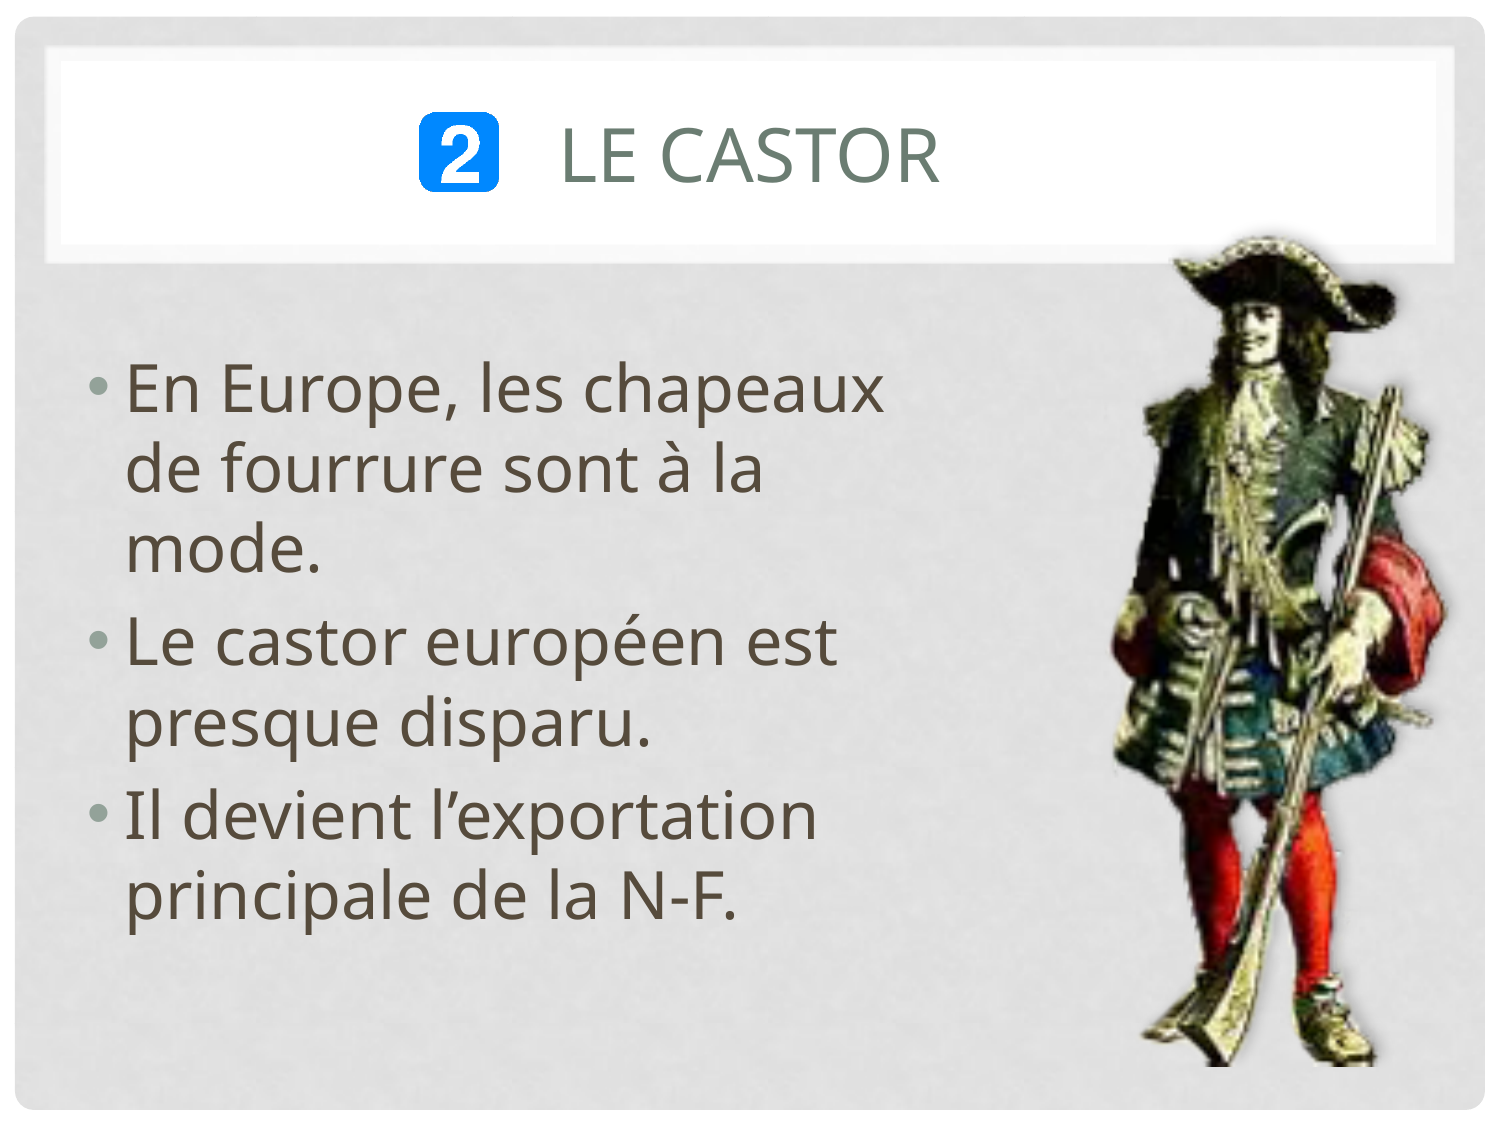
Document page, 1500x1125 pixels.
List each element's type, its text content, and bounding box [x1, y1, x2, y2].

title Le castor [75, 66, 1425, 238]
picture [1104, 219, 1471, 1067]
picture [418, 112, 499, 192]
list En Europe, les chapeaux de fourrure sont à la mode. Le castor européen est presque disparu. Il devient l’exportation principale de la N-F. [53, 338, 951, 1035]
